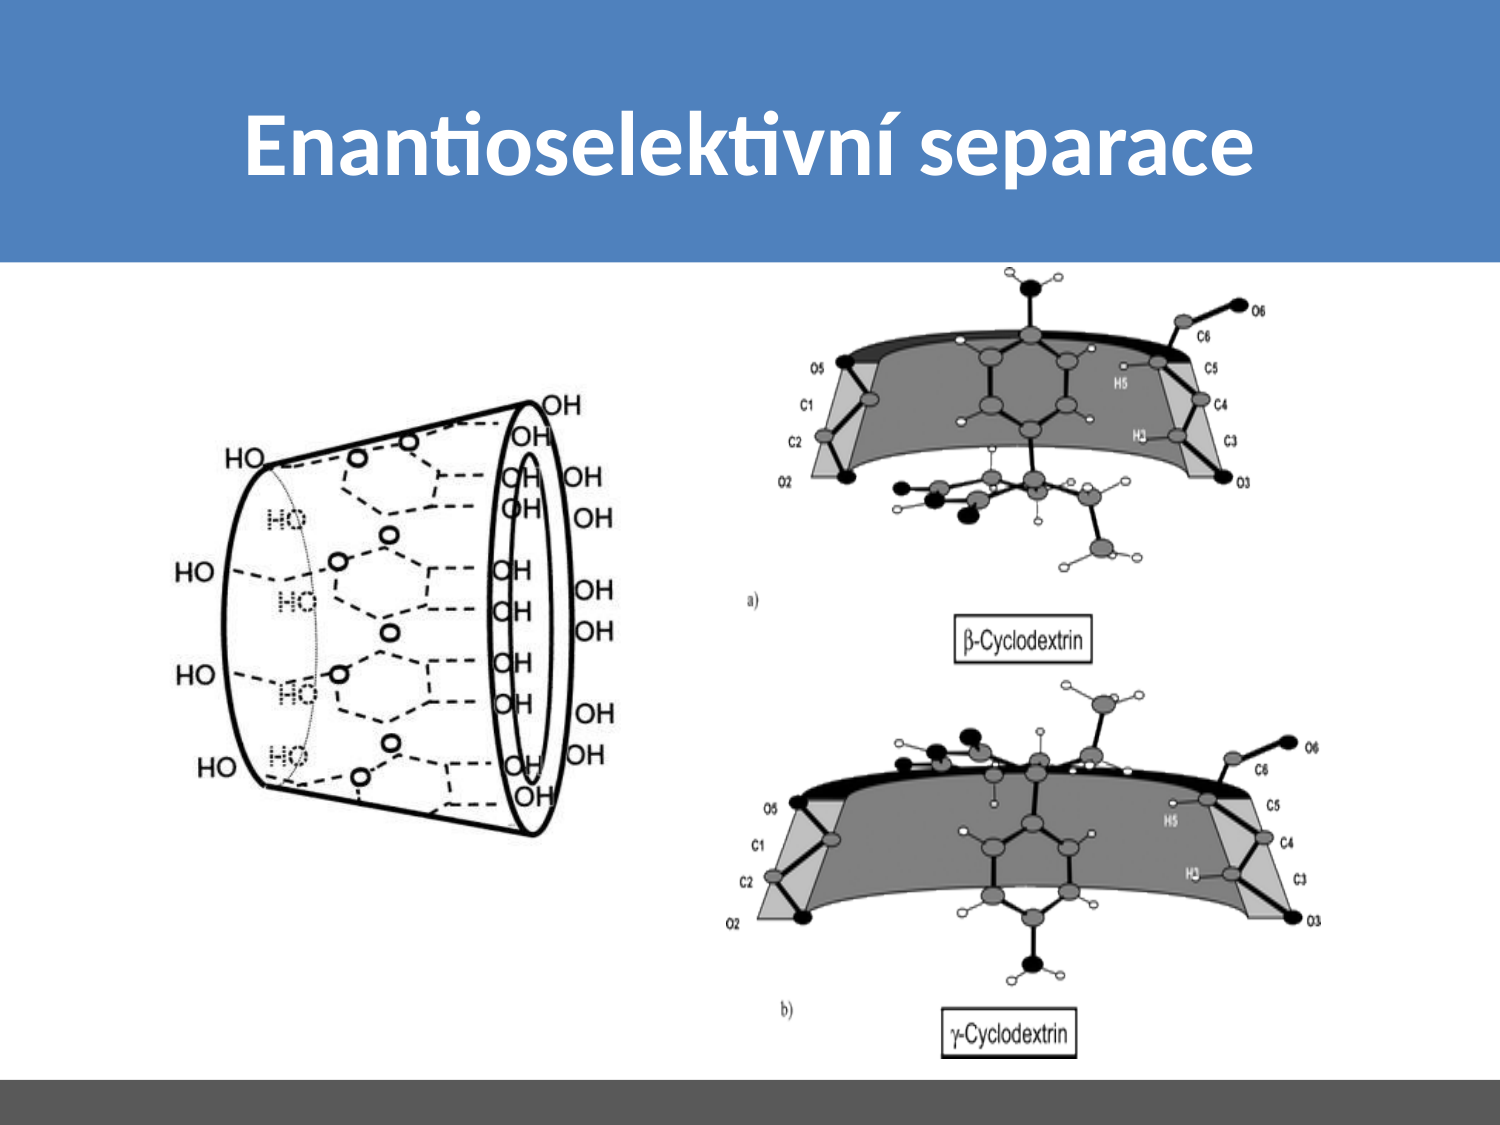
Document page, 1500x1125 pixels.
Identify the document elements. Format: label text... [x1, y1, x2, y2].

text_box [0, 0, 1500, 265]
picture [159, 373, 633, 871]
text_box [0, 1078, 1500, 1125]
title Enantioselektivní separace [75, 45, 1425, 233]
picture [726, 266, 1321, 1059]
